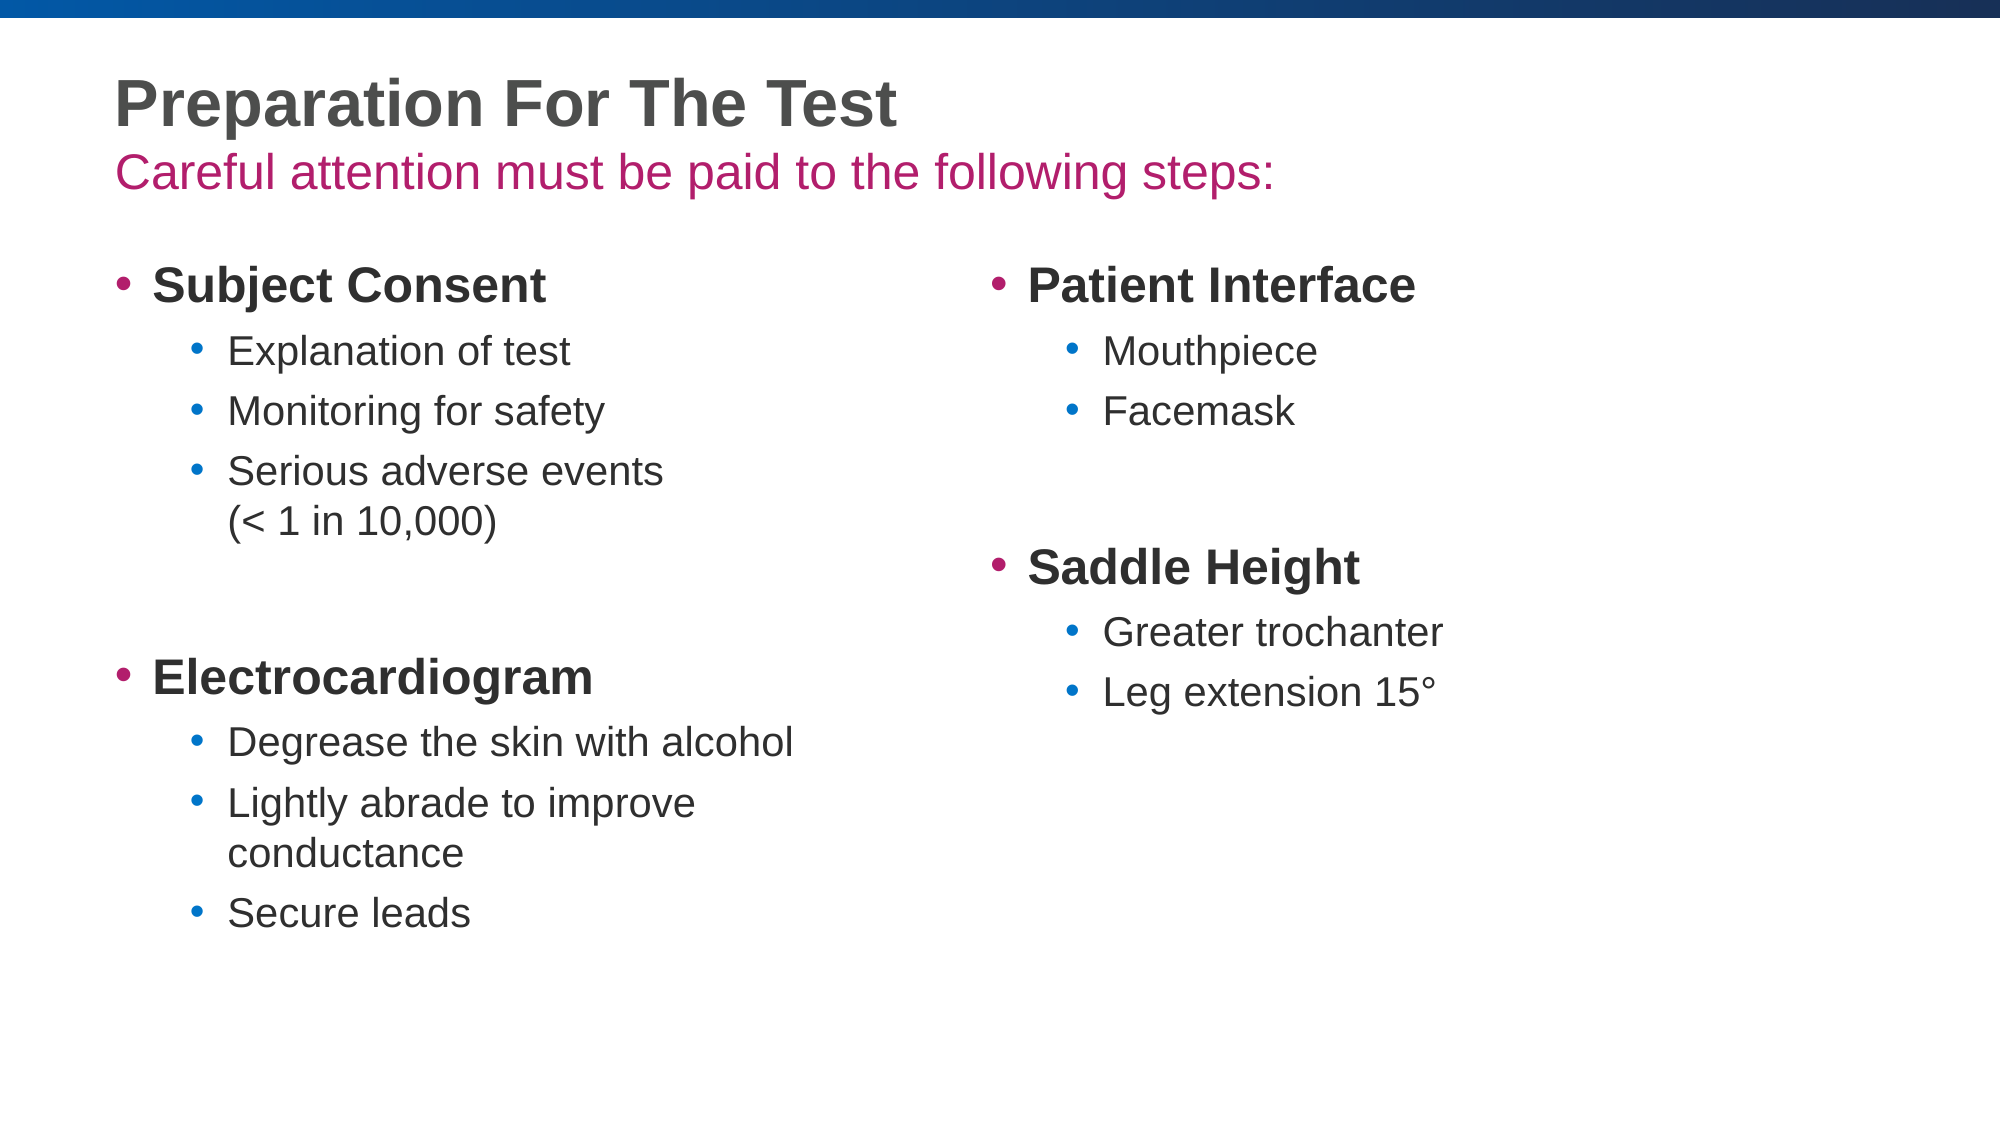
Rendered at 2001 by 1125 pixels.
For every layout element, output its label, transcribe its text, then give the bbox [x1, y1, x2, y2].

title Preparation For The Test Careful attention must be paid to the following steps: [99, 32, 1863, 228]
list Patient Interface Mouthpiece Facemask Saddle Height Greater trochanter Leg extension 15° [975, 245, 1825, 1014]
list Subject Consent Explanation of test Monitoring for safety Serious adverse events (< 1 in 10,000) Electrocardiogram Degrease the skin with alcohol Lightly abrade to improve conductance Secure leads [99, 245, 950, 1014]
